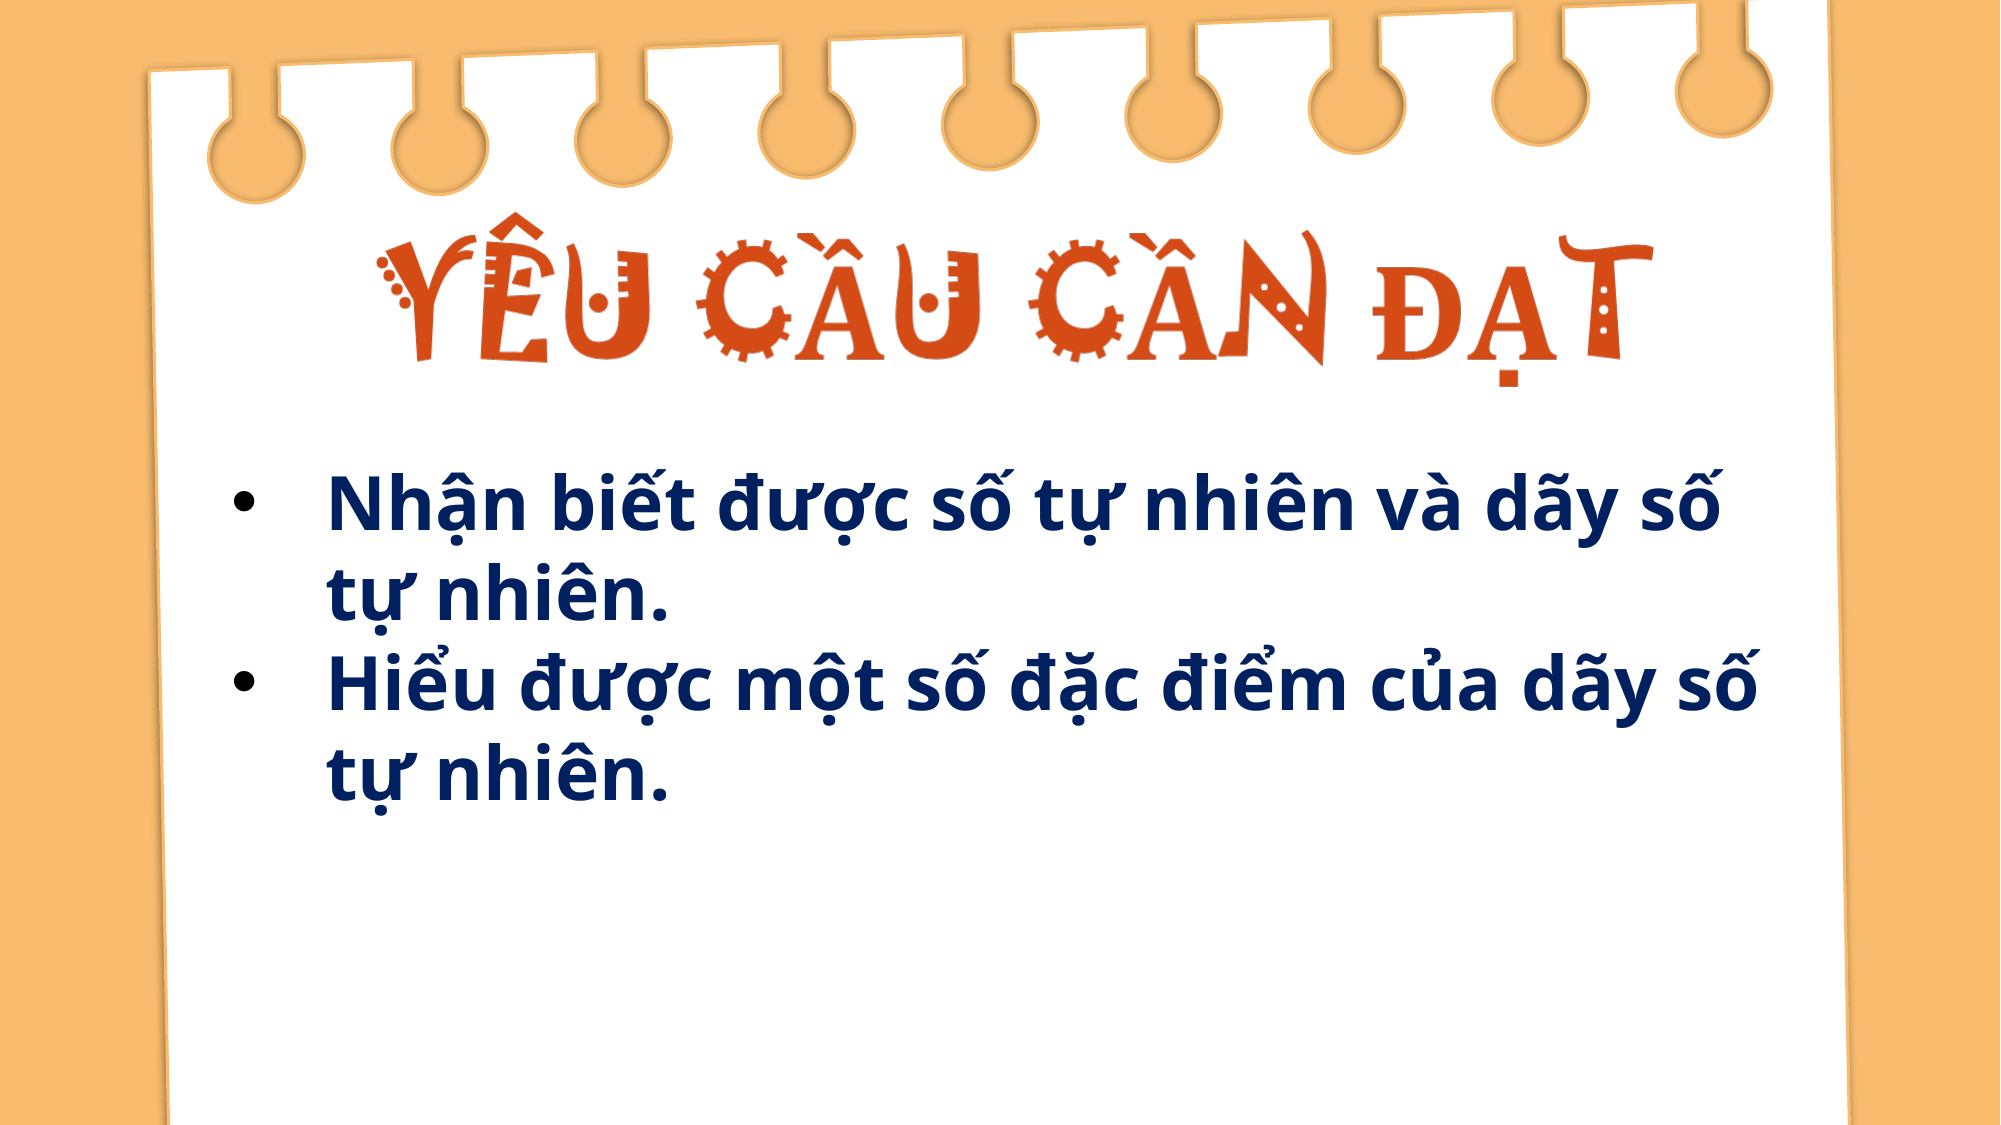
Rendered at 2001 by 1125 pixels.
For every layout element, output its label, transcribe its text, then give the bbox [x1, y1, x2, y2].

picture [291, 183, 1734, 483]
text_box [148, 0, 1850, 1125]
text_box Nhận biết được số tự nhiên và dãy số tự nhiên. Hiểu được một số đặc điểm của dãy số tự nhiên. [216, 447, 1830, 823]
